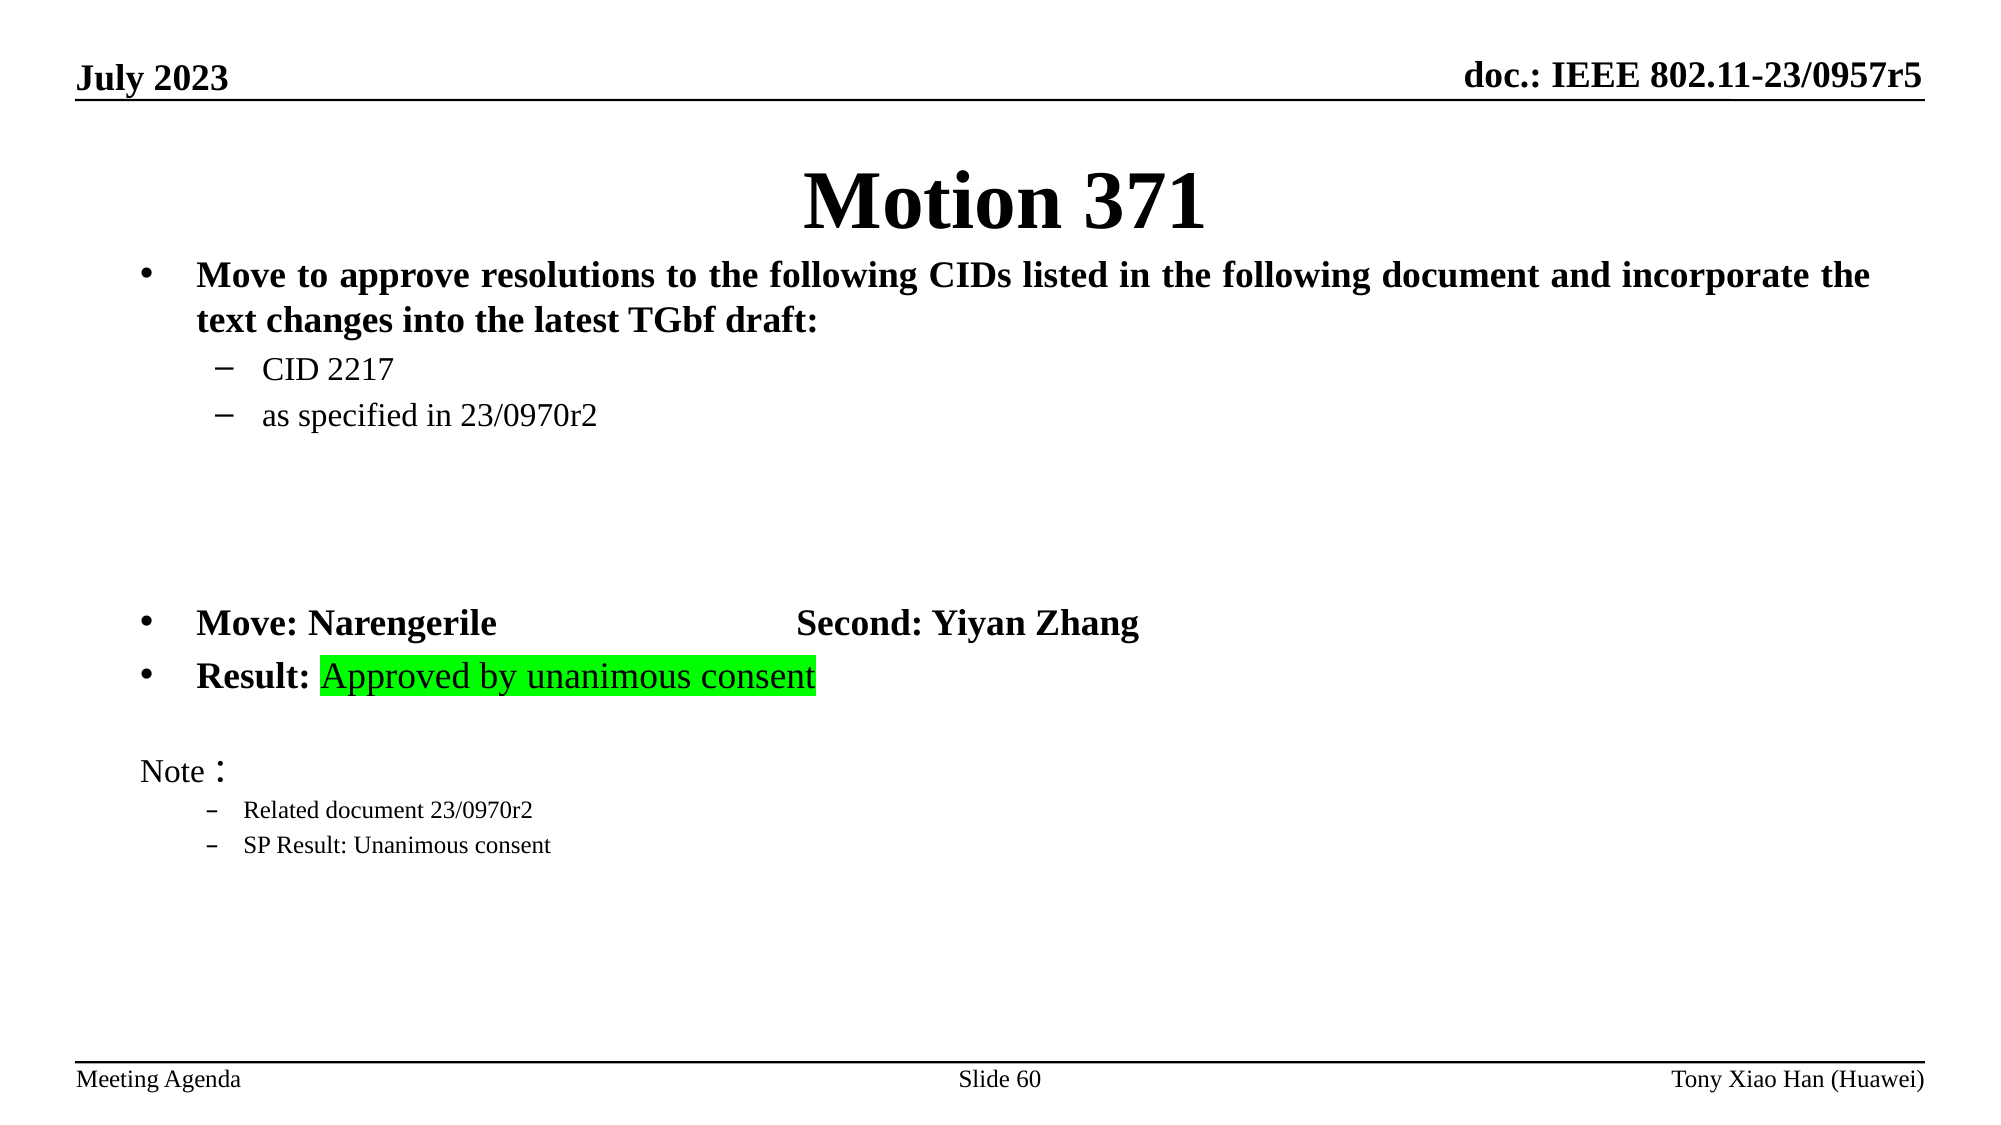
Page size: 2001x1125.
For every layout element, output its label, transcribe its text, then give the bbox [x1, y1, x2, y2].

text_box Move to approve resolutions to the following CIDs listed in the following document and incorporate the text changes into the latest TGbf draft: CID 2217 as specified in 23/0970r2 Move: Narengerile Second: Yiyan Zhang Result: Approved by unanimous consent Note： Related document 23/0970r2 SP Result: Unanimous consent [125, 212, 1888, 900]
text_box Motion 371 [368, 137, 1644, 212]
